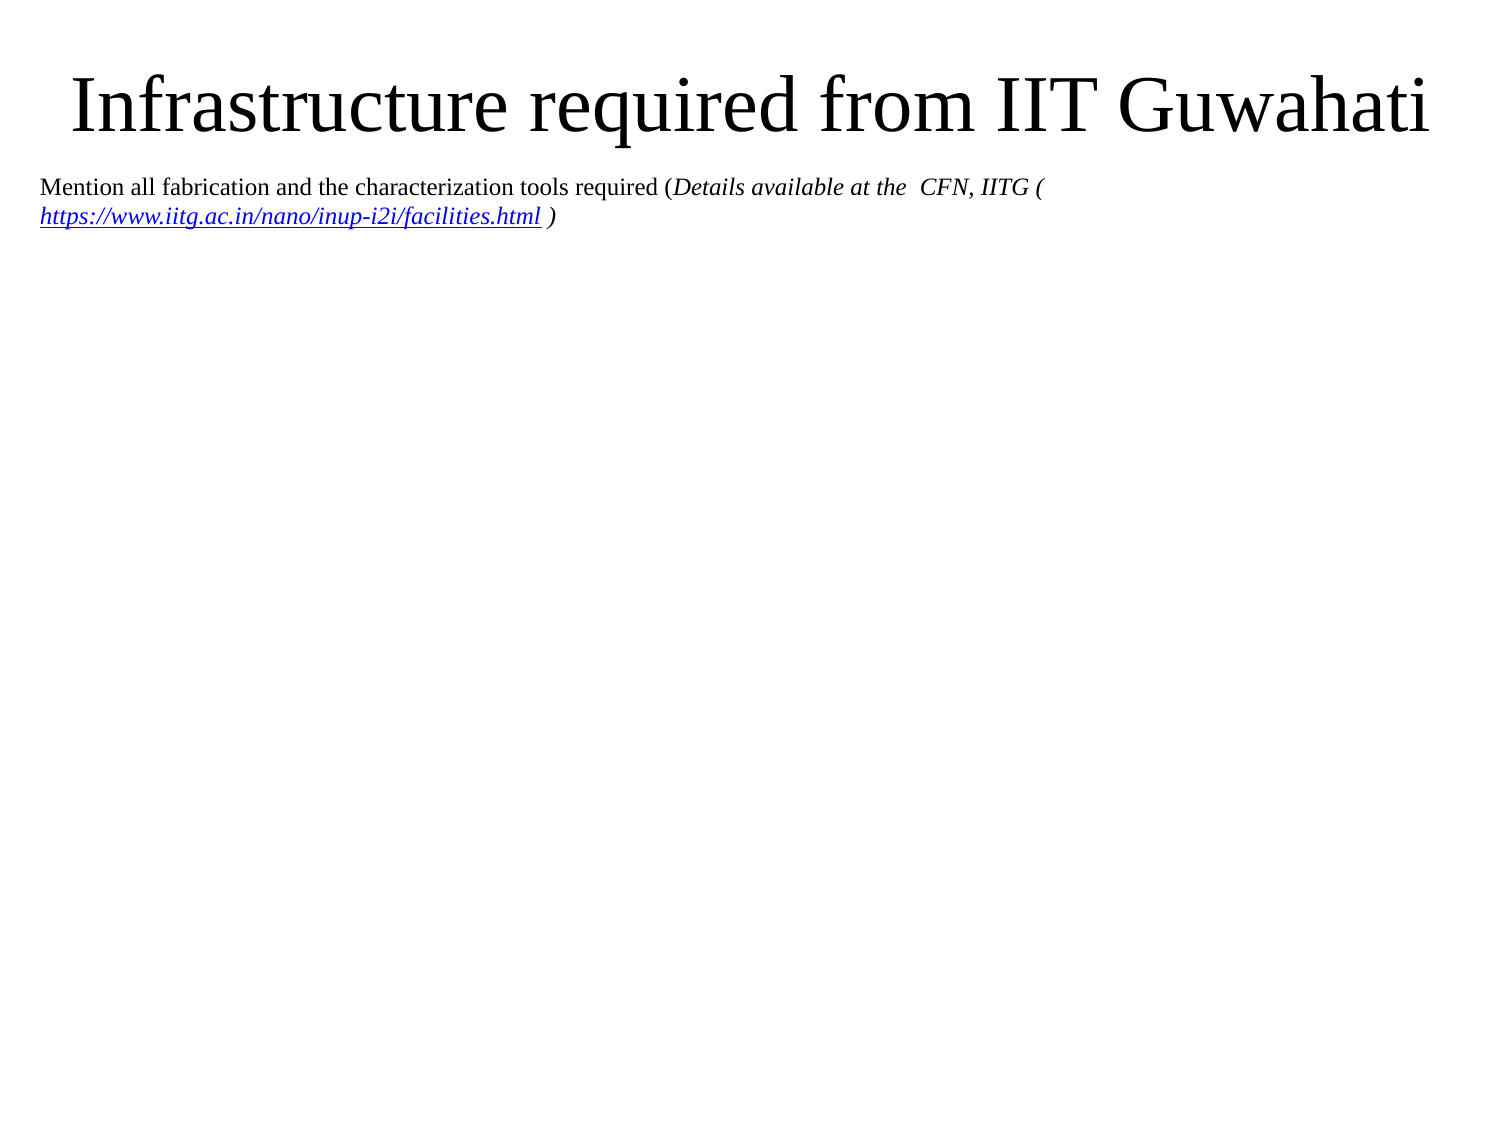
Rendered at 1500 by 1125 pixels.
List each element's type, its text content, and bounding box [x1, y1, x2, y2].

list Mention all fabrication and the characterization tools required (Details available at the CFN, IITG ( https://www.iitg.ac.in/nano/inup-i2i/facilities.html ) [24, 162, 1500, 1088]
title Infrastructure required from IIT Guwahati [24, 5, 1500, 162]
